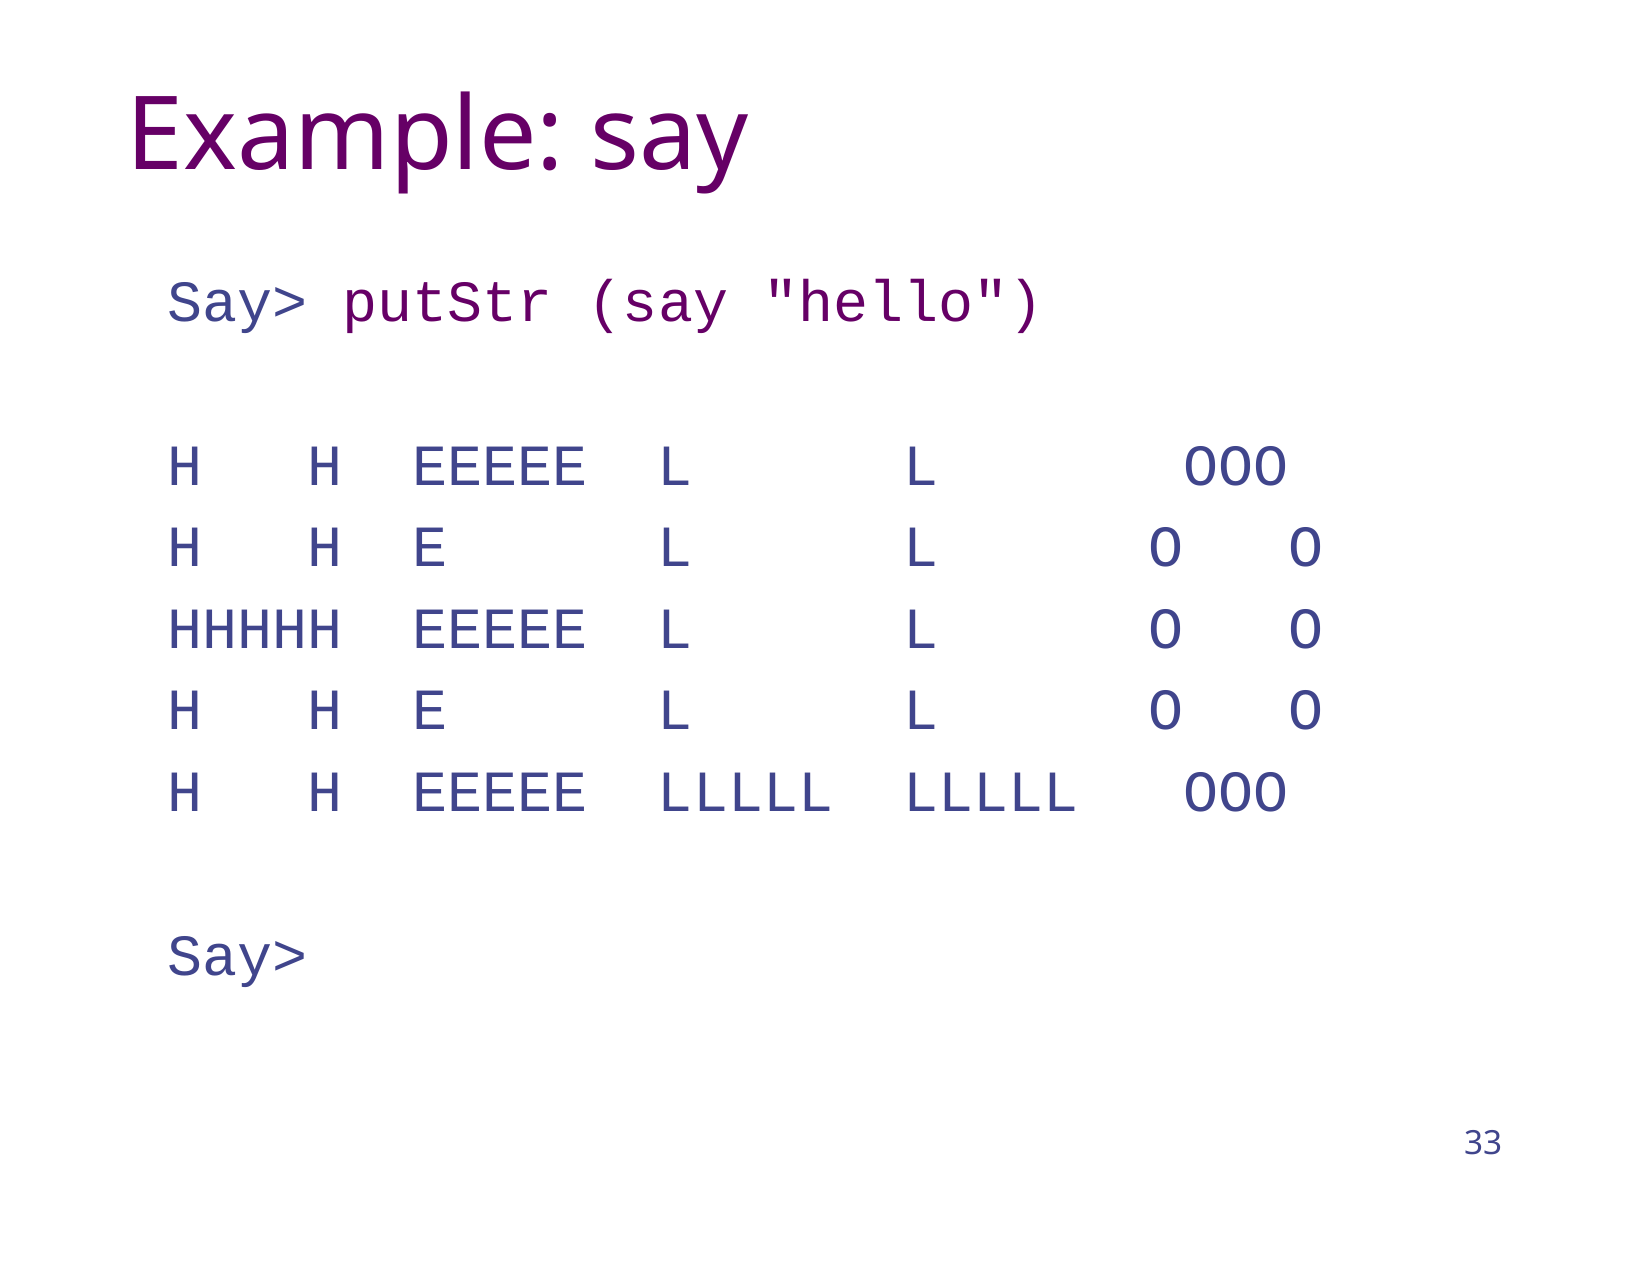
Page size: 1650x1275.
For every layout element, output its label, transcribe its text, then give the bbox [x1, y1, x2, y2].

list Say> putStr (say "hello") H H EEEEE L L OOO H H E L L O O HHHHH EEEEE L L O O H H E L L O O H H EEEEE LLLLL LLLLL OOO Say> [151, 254, 1554, 1120]
slide_number 33 [1174, 1120, 1519, 1176]
title Example: say [109, 56, 1513, 199]
